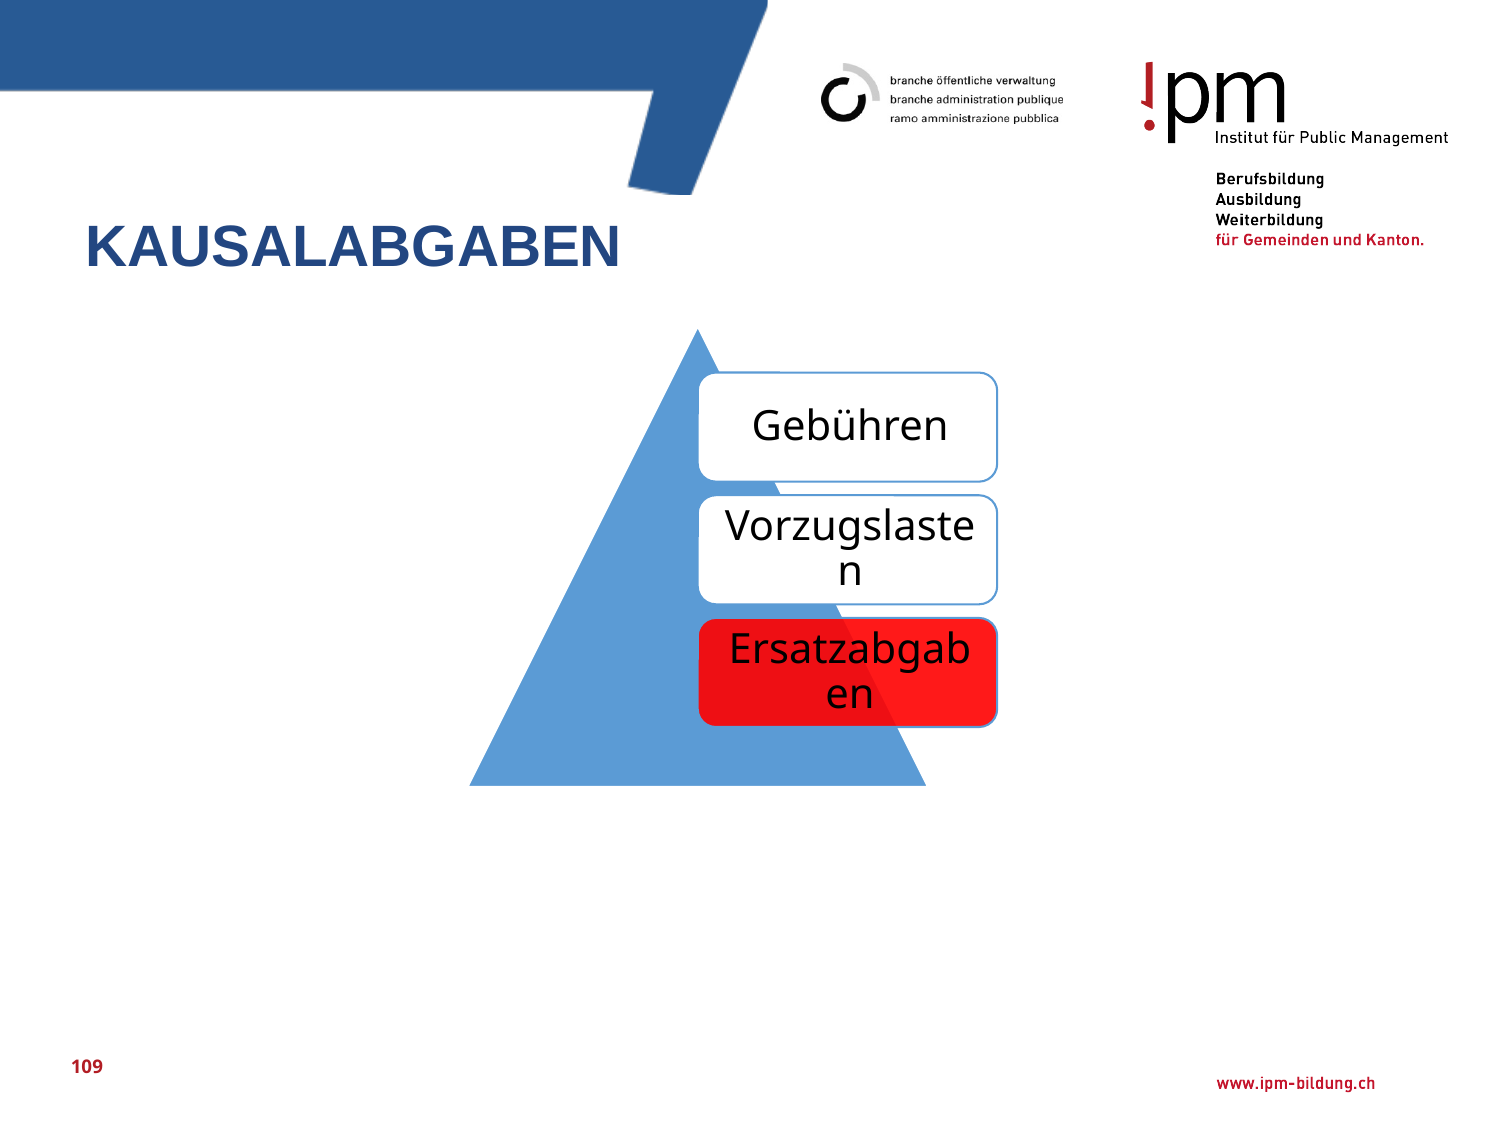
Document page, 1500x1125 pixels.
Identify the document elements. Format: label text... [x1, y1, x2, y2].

picture [1213, 1074, 1376, 1094]
picture [1136, 57, 1453, 250]
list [159, 326, 1306, 787]
title Kausalabgaben [70, 208, 1217, 350]
slide_number 109 [70, 1037, 409, 1098]
picture [821, 63, 1063, 124]
